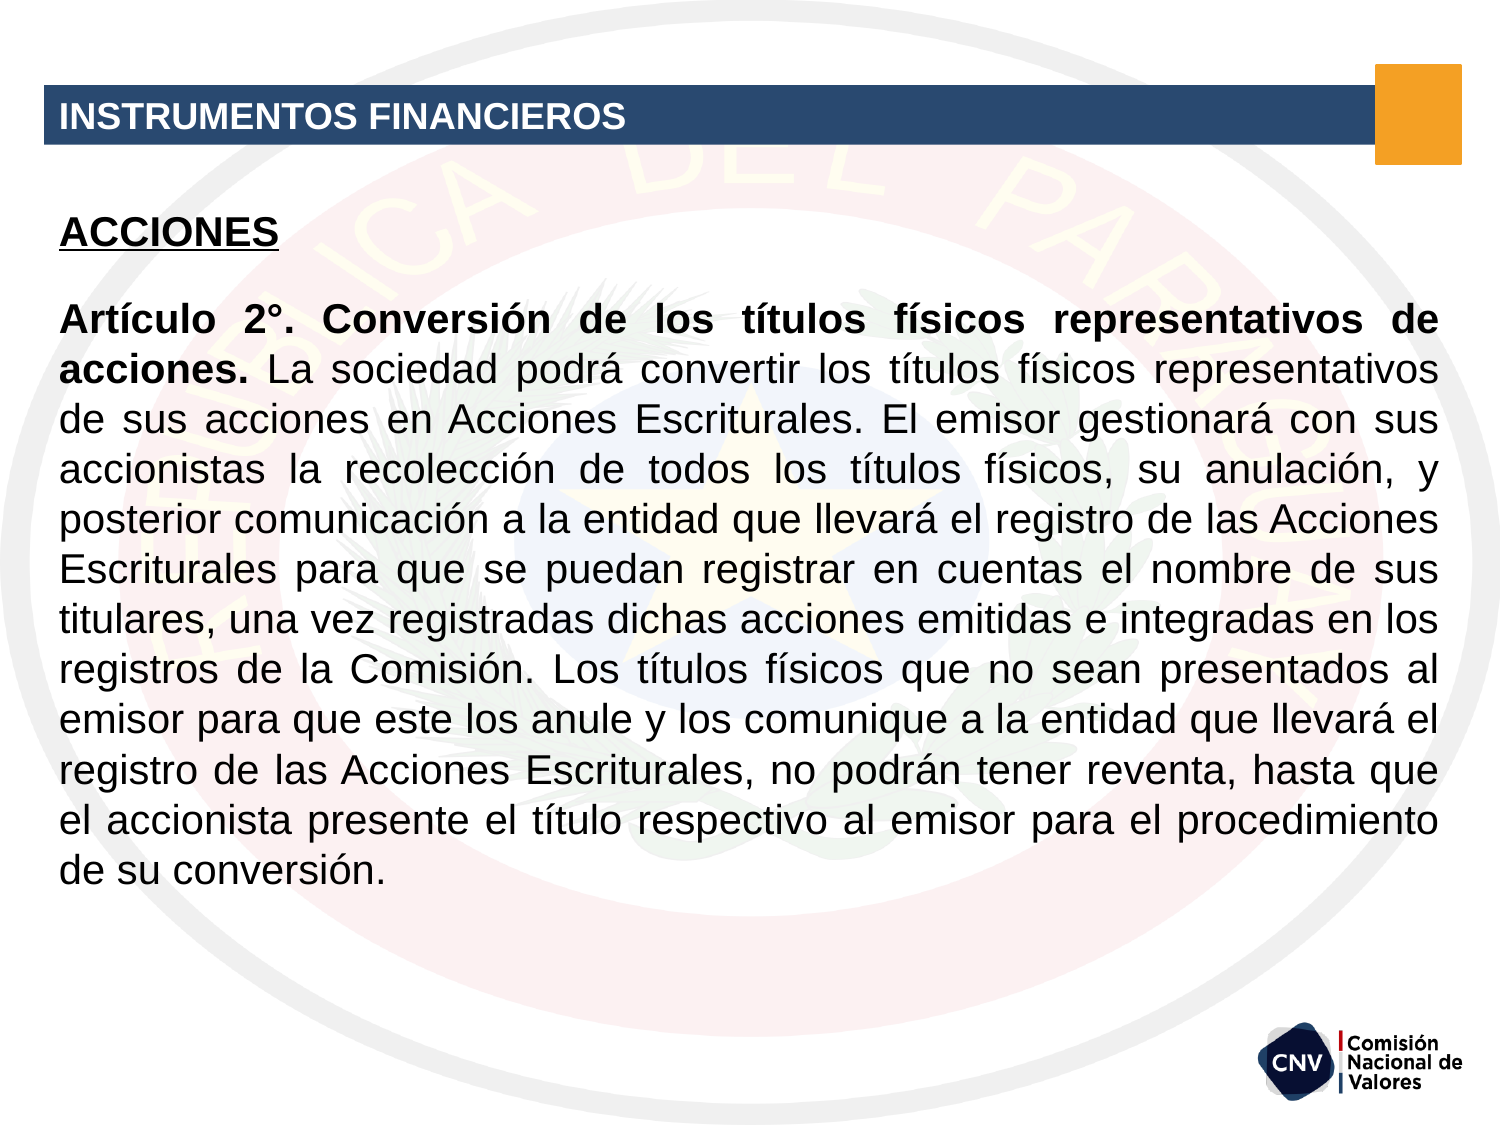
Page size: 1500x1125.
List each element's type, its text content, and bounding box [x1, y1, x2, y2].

text_box ACCIONES Artículo 2°. Conversión de los títulos físicos representativos de acciones. La sociedad podrá convertir los títulos físicos representativos de sus acciones en Acciones Escriturales. El emisor gestionará con sus accionistas la recolección de todos los títulos físicos, su anulación, y posterior comunicación a la entidad que llevará el registro de las Acciones Escriturales para que se puedan registrar en cuentas el nombre de sus titulares, una vez registradas dichas acciones emitidas e integradas en los registros de la Comisión. Los títulos físicos que no sean presentados al emisor para que este los anule y los comunique a la entidad que llevará el registro de las Acciones Escriturales, no podrán tener reventa, hasta que el accionista presente el título respectivo al emisor para el procedimiento de su conversión. [44, 197, 1455, 900]
text_box [1376, 65, 1461, 165]
text_box INSTRUMENTOS FINANCIEROS [44, 85, 1376, 145]
picture [1204, 977, 1500, 1125]
